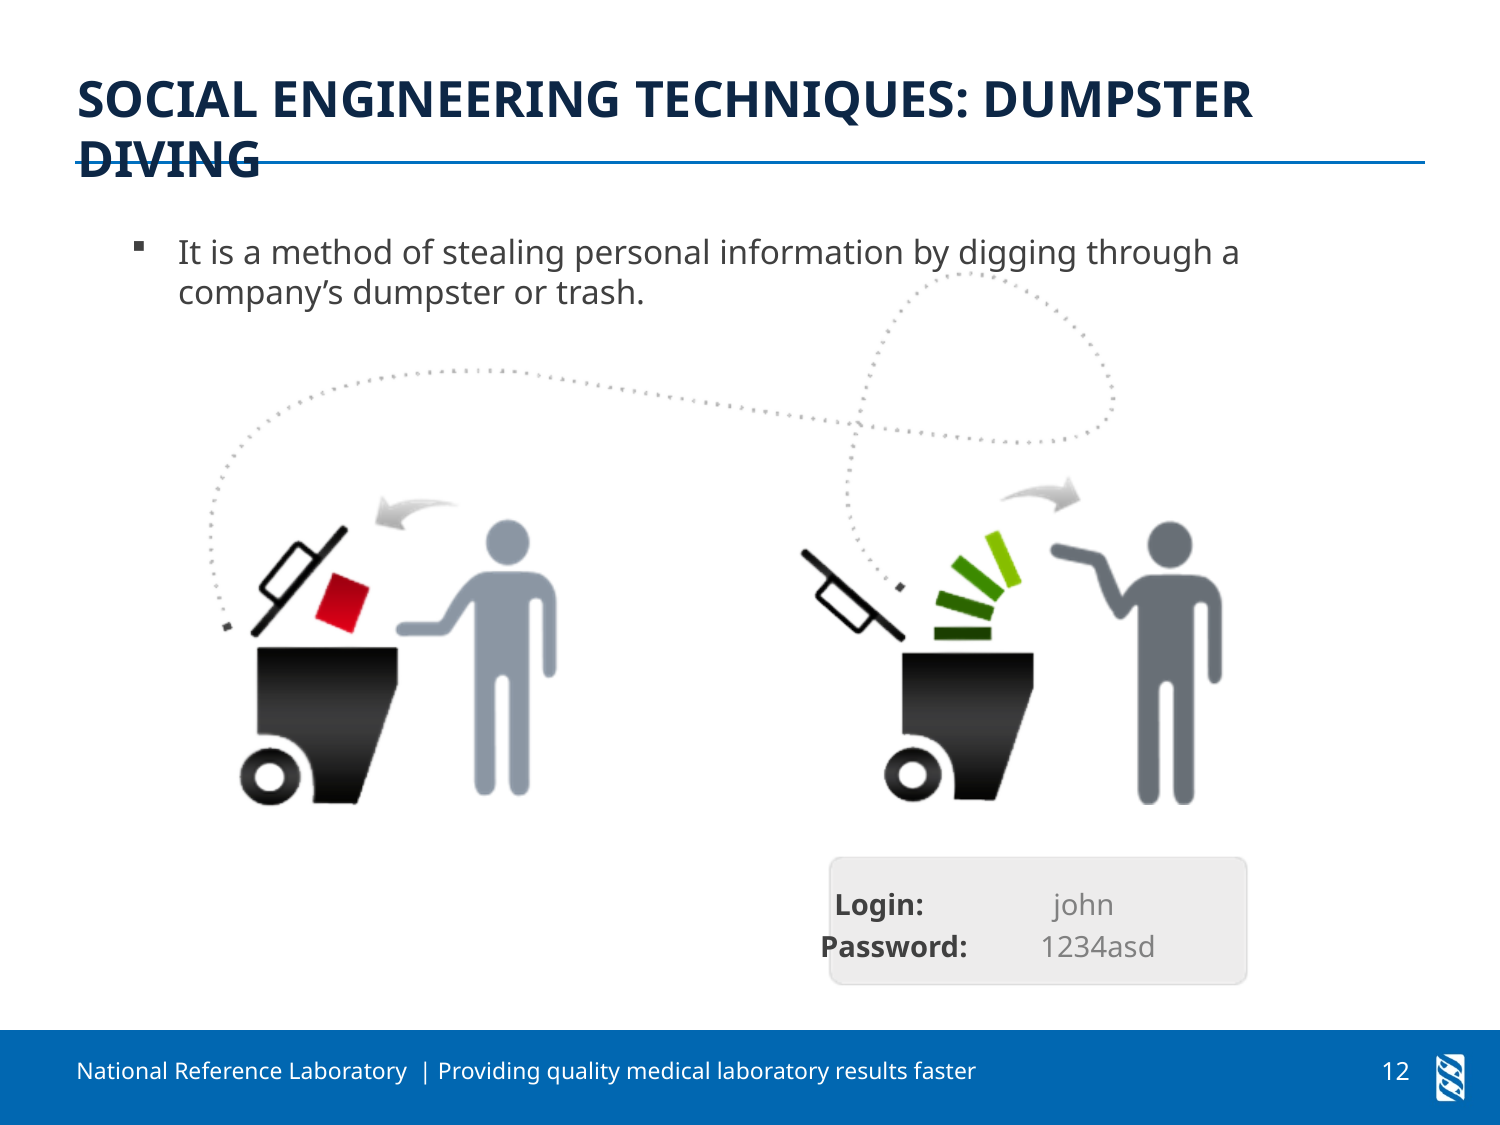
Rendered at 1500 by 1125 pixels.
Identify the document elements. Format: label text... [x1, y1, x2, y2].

picture [184, 254, 1225, 828]
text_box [828, 841, 1262, 1003]
slide_number 12 [1074, 1042, 1425, 1103]
list It is a method of stealing personal information by digging through a company’s dumpster or trash. [116, 223, 1384, 1009]
list Social Engineering Techniques: Dumpster Diving [62, 0, 1413, 125]
picture [0, 1030, 1500, 1125]
